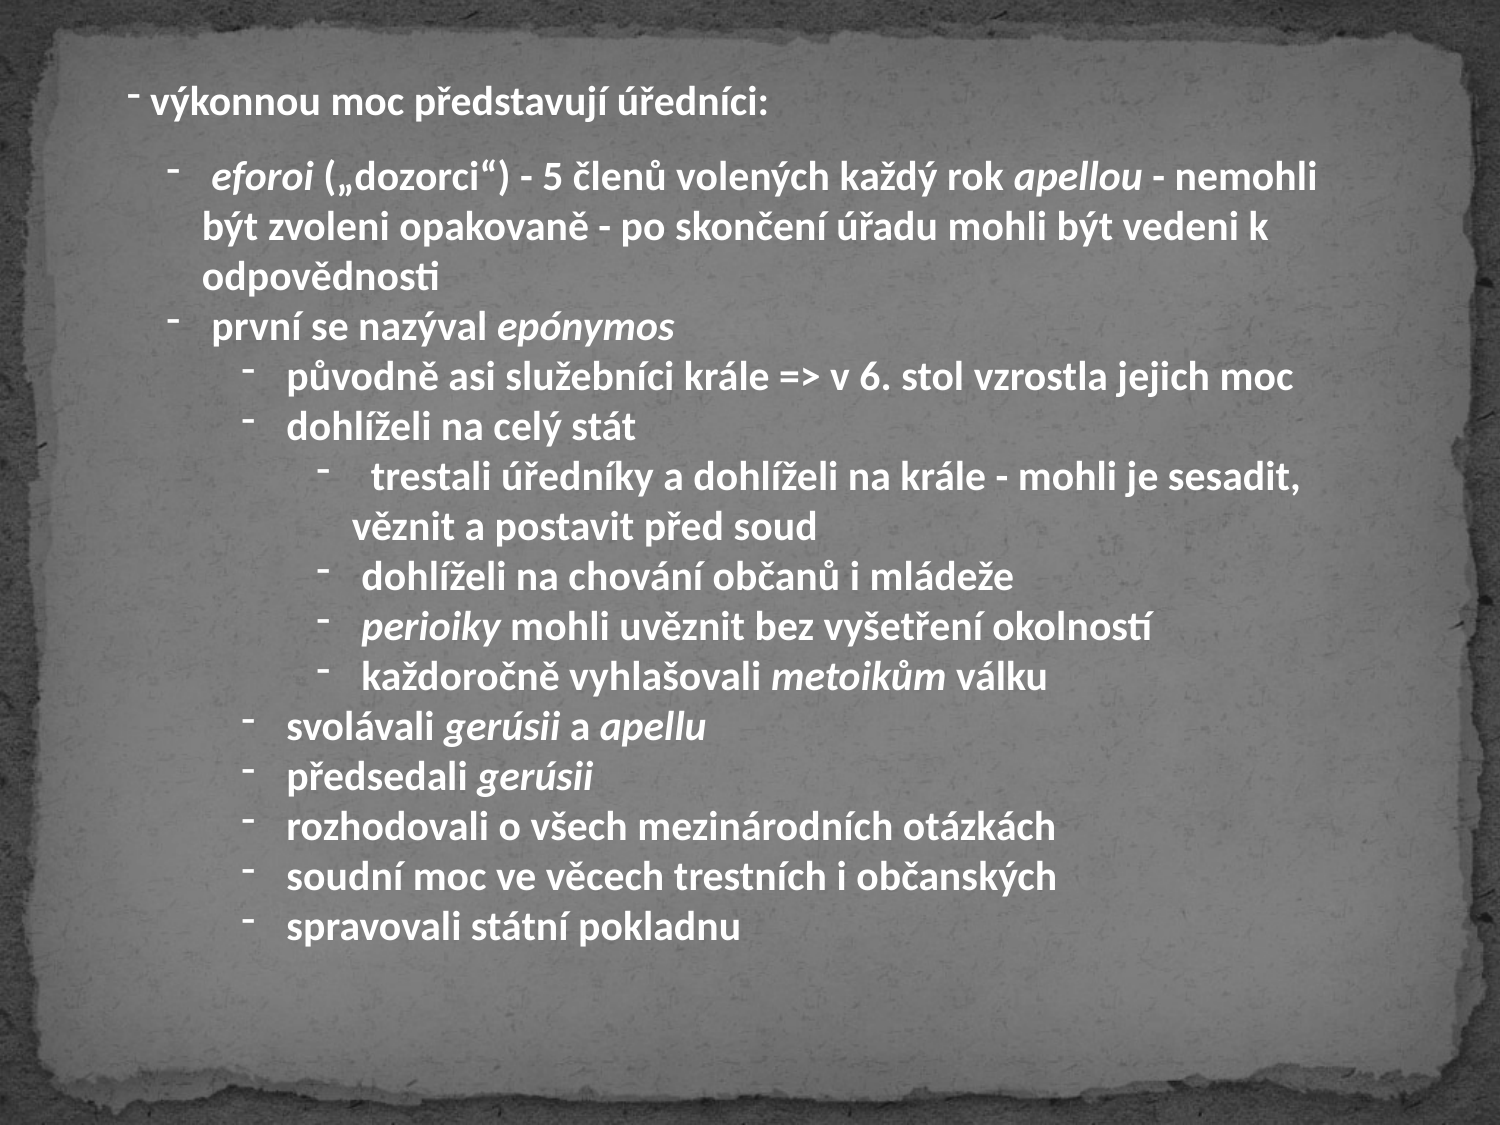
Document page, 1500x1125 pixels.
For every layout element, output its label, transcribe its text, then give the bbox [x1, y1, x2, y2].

text_box výkonnou moc představují úředníci: eforoi („dozorci“) - 5 členů volených každý rok apellou - nemohli být zvoleni opakovaně - po skončení úřadu mohli být vedeni k odpovědnosti první se nazýval epónymos původně asi služebníci krále => v 6. stol vzrostla jejich moc dohlíželi na celý stát trestali úředníky a dohlíželi na krále - mohli je sesadit, věznit a postavit před soud dohlíželi na chování občanů i mládeže perioiky mohli uvěznit bez vyšetření okolností každoročně vyhlašovali metoikům válku svolávali gerúsii a apellu předsedali gerúsii rozhodovali o všech mezinárodních otázkách soudní moc ve věcech trestních i občanských spravovali státní pokladnu [112, 66, 1341, 957]
